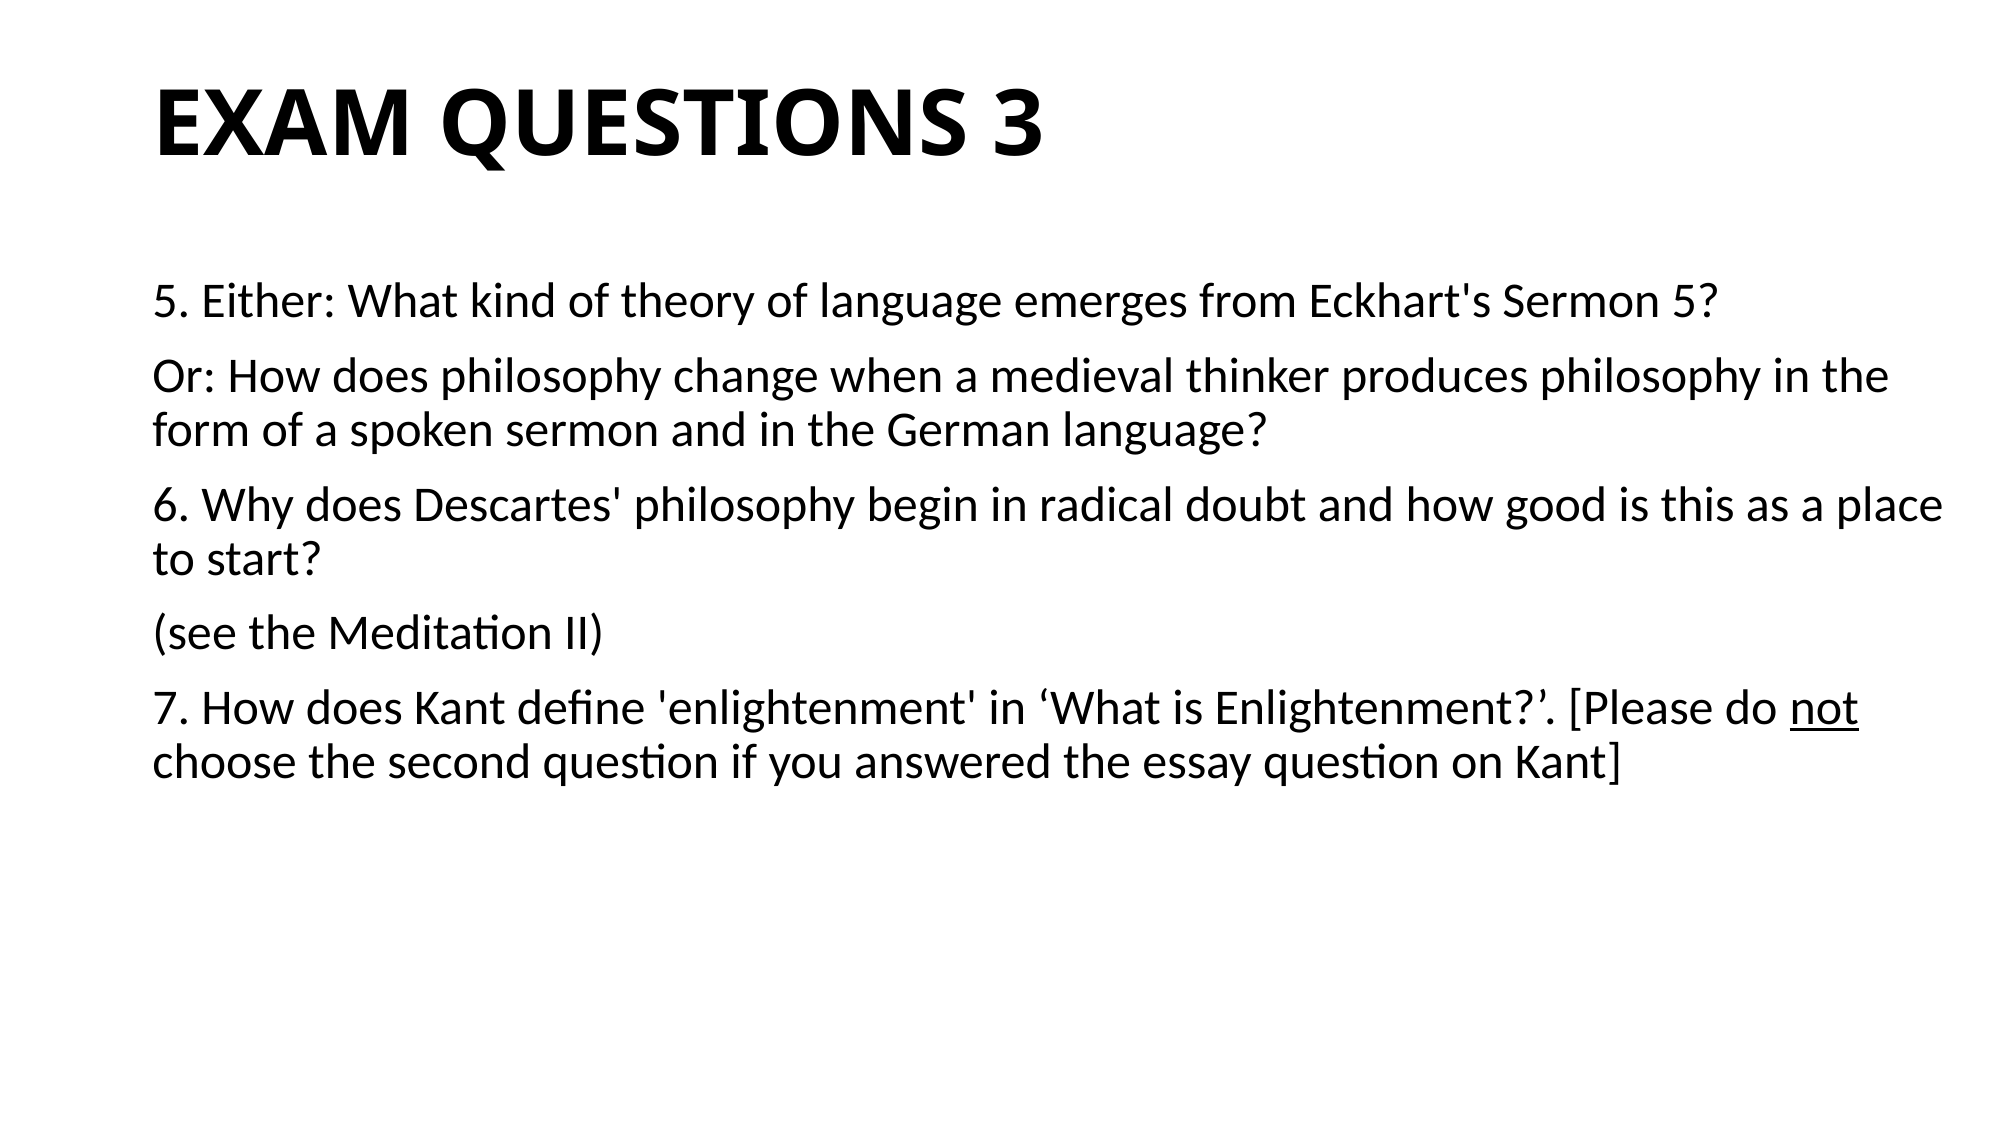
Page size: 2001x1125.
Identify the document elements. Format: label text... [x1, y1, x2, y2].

title EXAM QUESTIONS 3 [137, 59, 1863, 185]
list 5. Either: What kind of theory of language emerges from Eckhart's Sermon 5? Or: How does philosophy change when a medieval thinker produces philosophy in the form of a spoken sermon and in the German language? 6. Why does Descartes' philosophy begin in radical doubt and how good is this as a place to start? (see the Meditation II) 7. How does Kant define 'enlightenment' in ‘What is Enlightenment?’. [Please do not choose the second question if you answered the essay question on Kant] [137, 185, 1980, 1033]
